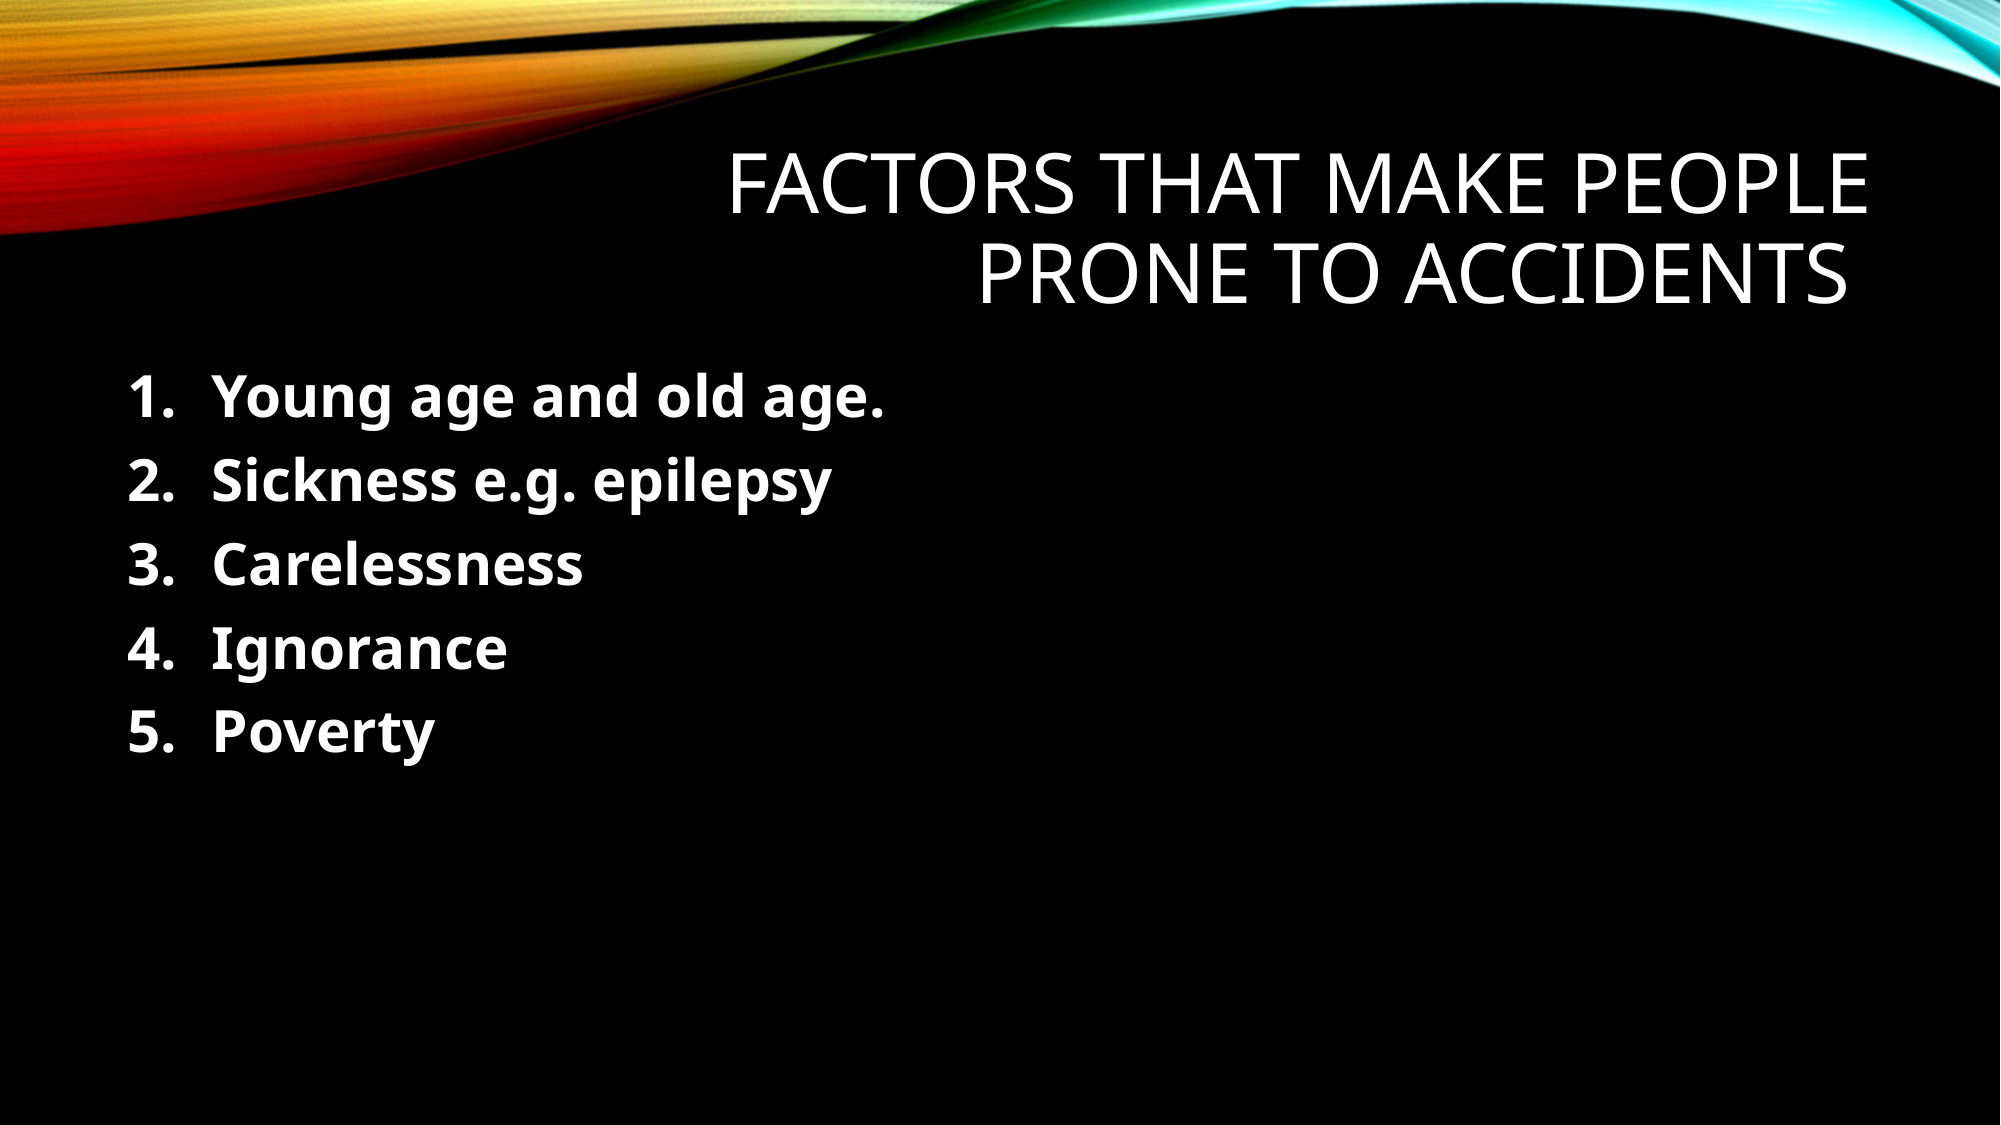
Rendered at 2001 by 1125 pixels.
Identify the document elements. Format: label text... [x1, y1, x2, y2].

picture [0, 0, 2000, 237]
title Factors that make people prone to accidents [474, 125, 1888, 338]
list Young age and old age. Sickness e.g. epilepsy Carelessness Ignorance Poverty [112, 360, 1888, 1021]
